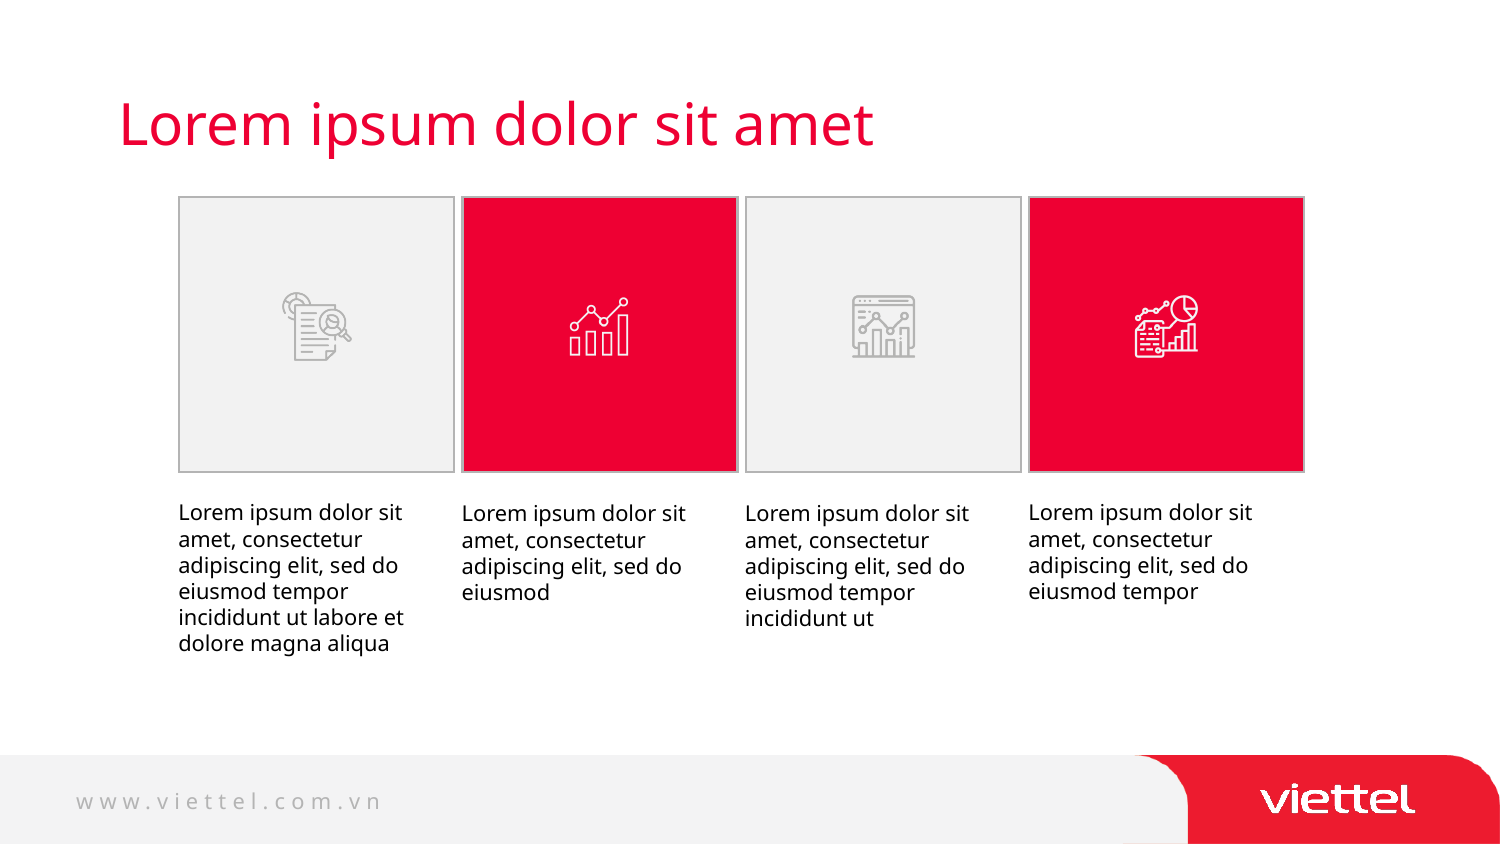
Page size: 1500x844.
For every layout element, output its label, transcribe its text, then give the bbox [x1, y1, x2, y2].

text_box [461, 196, 739, 473]
text_box [745, 196, 1022, 473]
text_box Lorem ipsum dolor sit amet, consectetur adipiscing elit, sed do eiusmod tempor incididunt ut [730, 492, 1006, 639]
picture [272, 282, 361, 369]
picture [556, 282, 644, 369]
text_box Lorem ipsum dolor sit amet, consectetur adipiscing elit, sed do eiusmod [446, 492, 722, 613]
picture [0, 755, 1500, 844]
text_box [1028, 196, 1305, 473]
title Lorem ipsum dolor sit amet [103, 44, 1397, 208]
text_box Lorem ipsum dolor sit amet, consectetur adipiscing elit, sed do eiusmod tempor incididunt ut labore et dolore magna aliqua [163, 491, 439, 664]
text_box [178, 196, 455, 473]
picture [839, 282, 928, 369]
text_box Lorem ipsum dolor sit amet, consectetur adipiscing elit, sed do eiusmod tempor [1013, 491, 1289, 612]
picture [1122, 282, 1211, 369]
